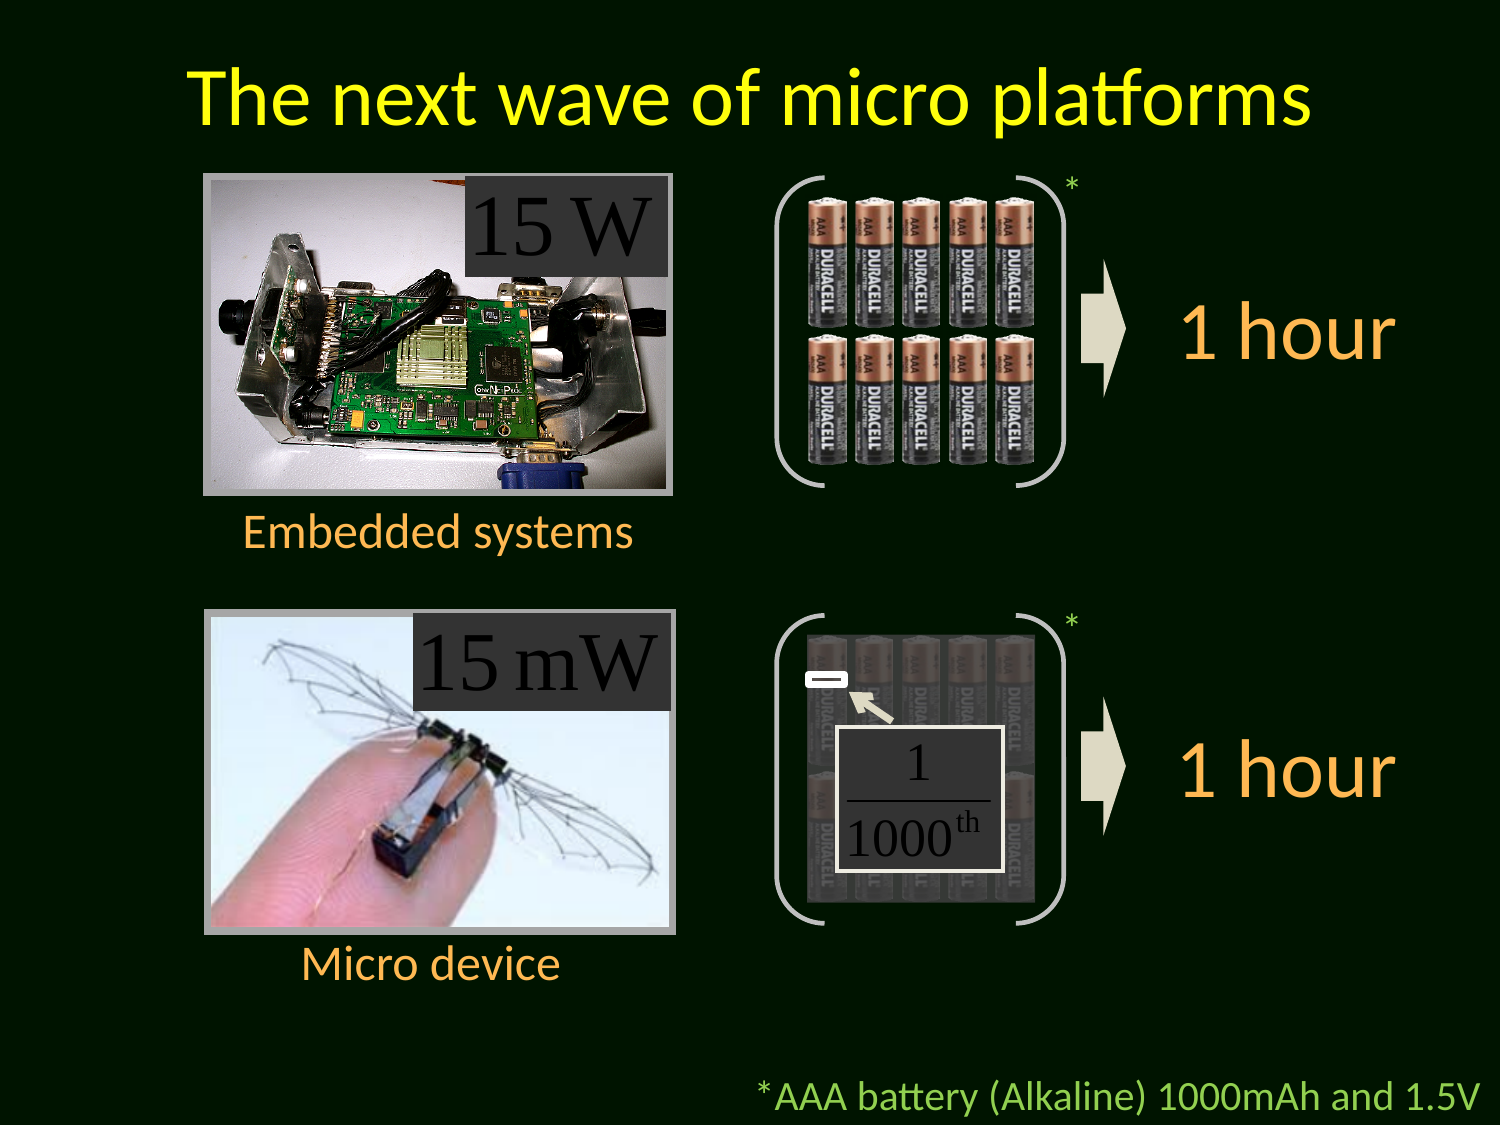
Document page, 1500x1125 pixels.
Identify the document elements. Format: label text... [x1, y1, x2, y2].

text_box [890, 695, 895, 728]
text_box *AAA battery (Alkaline) 1000mAh and 1.5V [547, 1061, 1500, 1125]
text_box 1 hour [1161, 269, 1413, 384]
picture [210, 179, 666, 489]
text_box * [1047, 156, 1088, 267]
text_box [805, 631, 1037, 905]
text_box [1079, 256, 1129, 400]
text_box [412, 613, 672, 712]
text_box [838, 728, 1001, 869]
text_box * [1046, 594, 1088, 705]
text_box [1078, 694, 1128, 838]
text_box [845, 694, 851, 728]
text_box Embedded systems [227, 497, 649, 566]
text_box [775, 614, 1065, 925]
picture [210, 616, 669, 928]
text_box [776, 177, 1065, 486]
title The next wave of micro platforms [0, 0, 1500, 186]
text_box 1 hour [1161, 706, 1413, 822]
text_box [464, 175, 669, 278]
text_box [848, 691, 893, 722]
text_box Micro device [285, 935, 577, 999]
